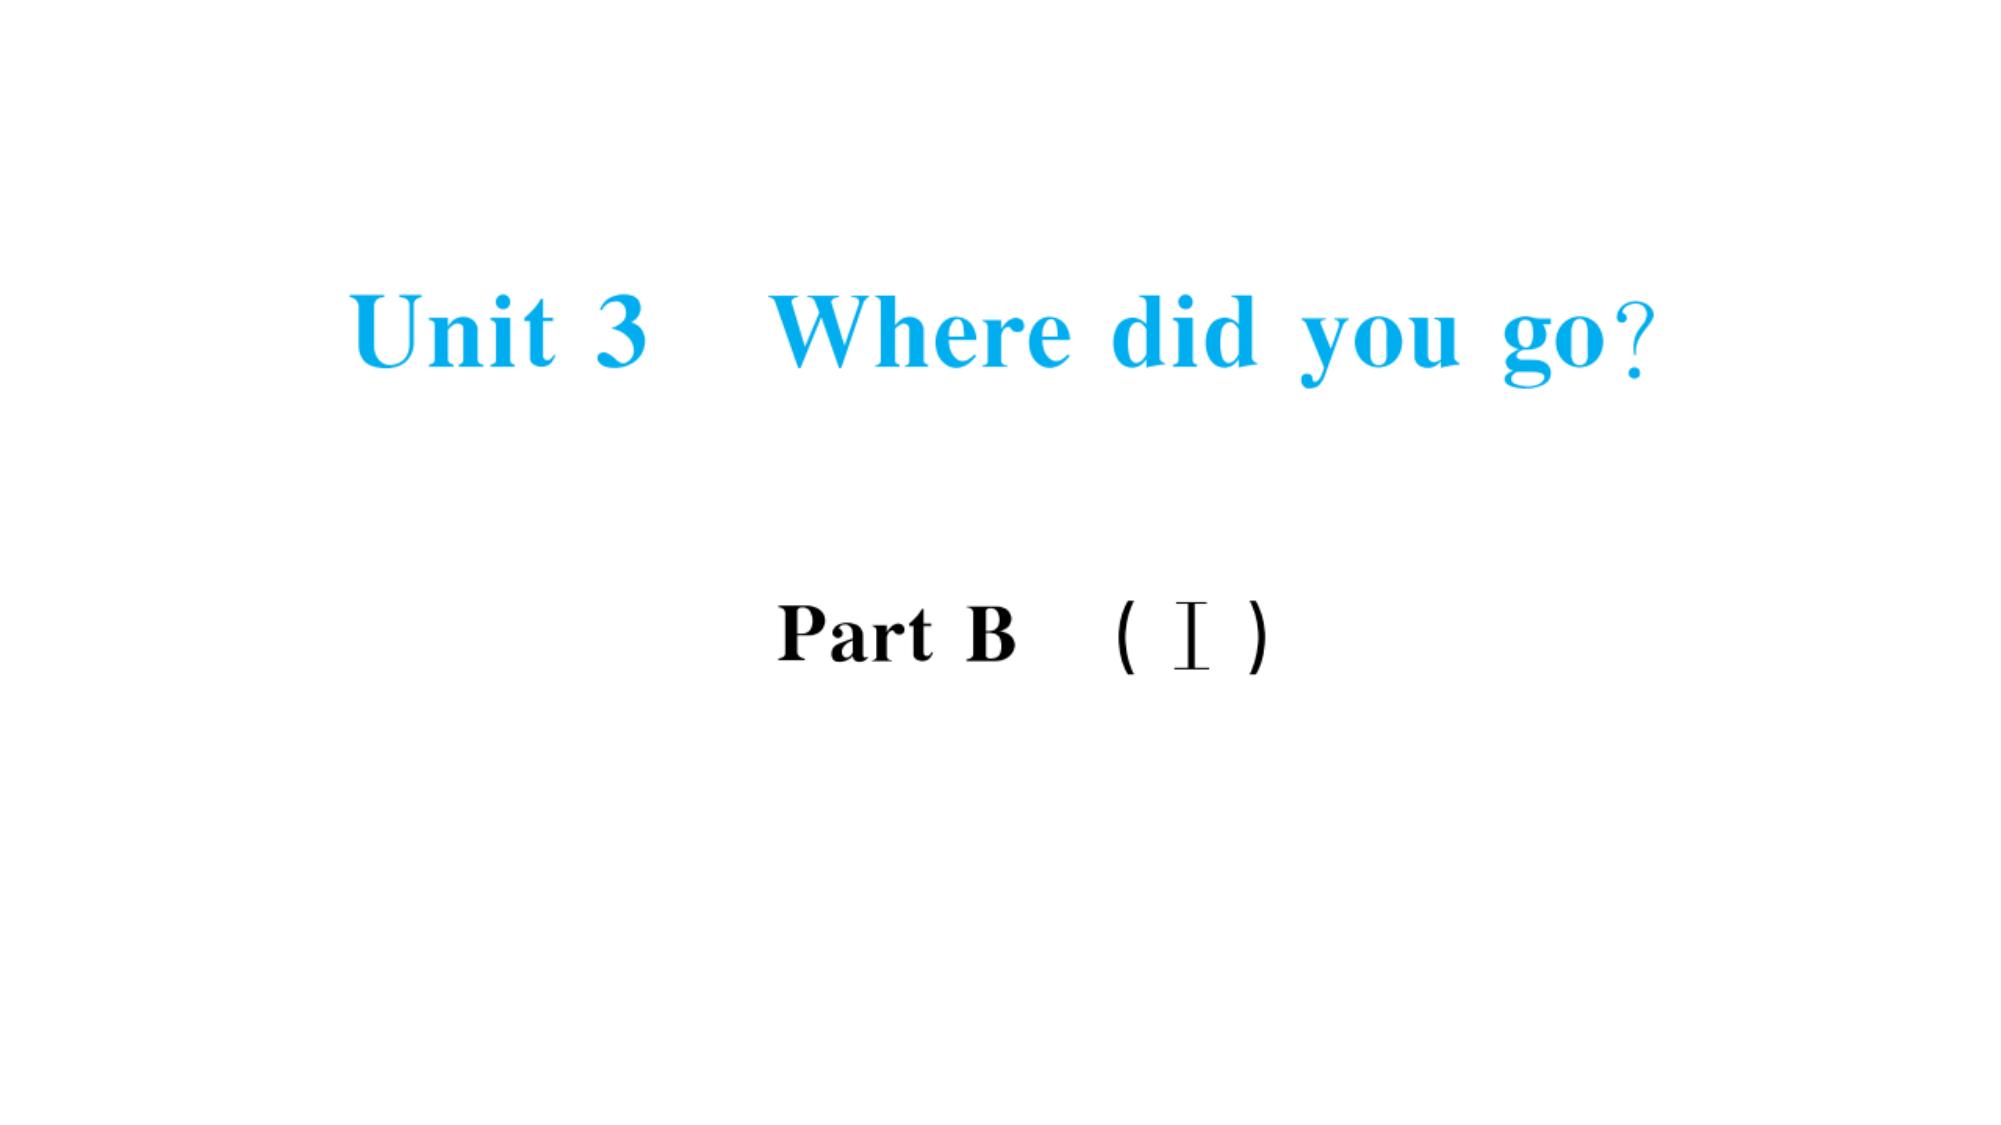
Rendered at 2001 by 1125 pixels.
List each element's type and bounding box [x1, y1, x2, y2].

picture [332, 266, 1668, 411]
picture [724, 568, 1275, 698]
